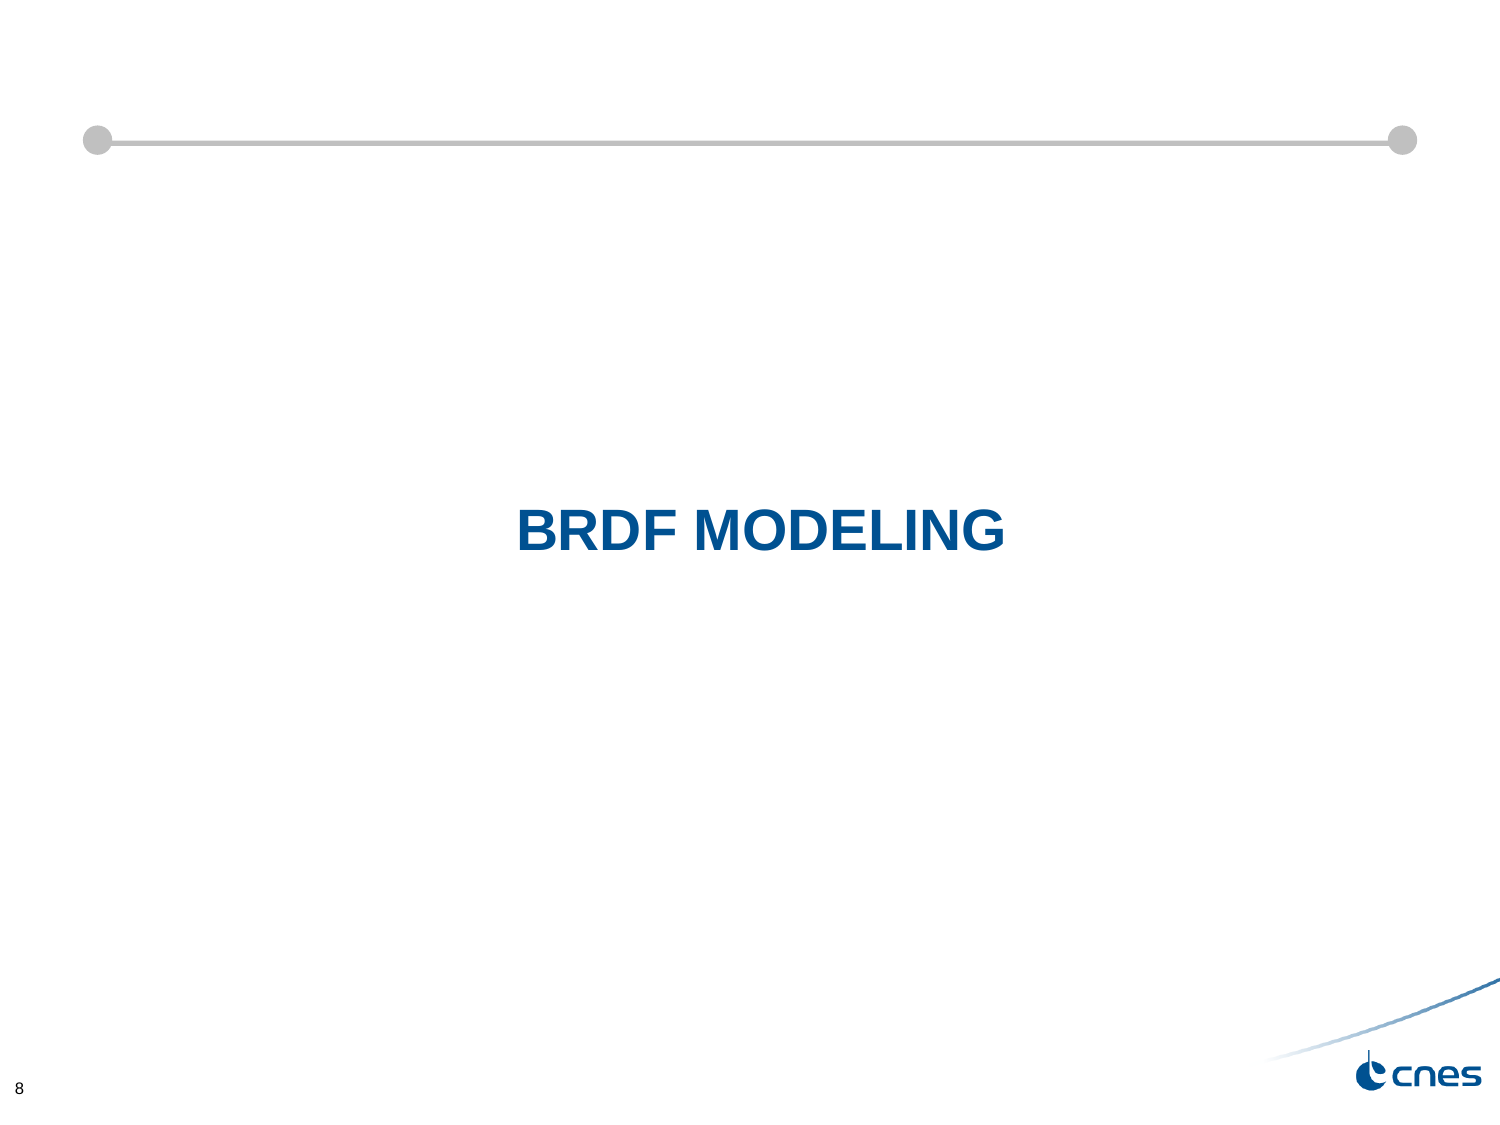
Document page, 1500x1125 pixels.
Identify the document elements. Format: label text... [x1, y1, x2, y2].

picture [1228, 951, 1500, 1125]
slide_number 8 [0, 1070, 71, 1107]
title BRDF Modeling [100, 468, 1424, 587]
